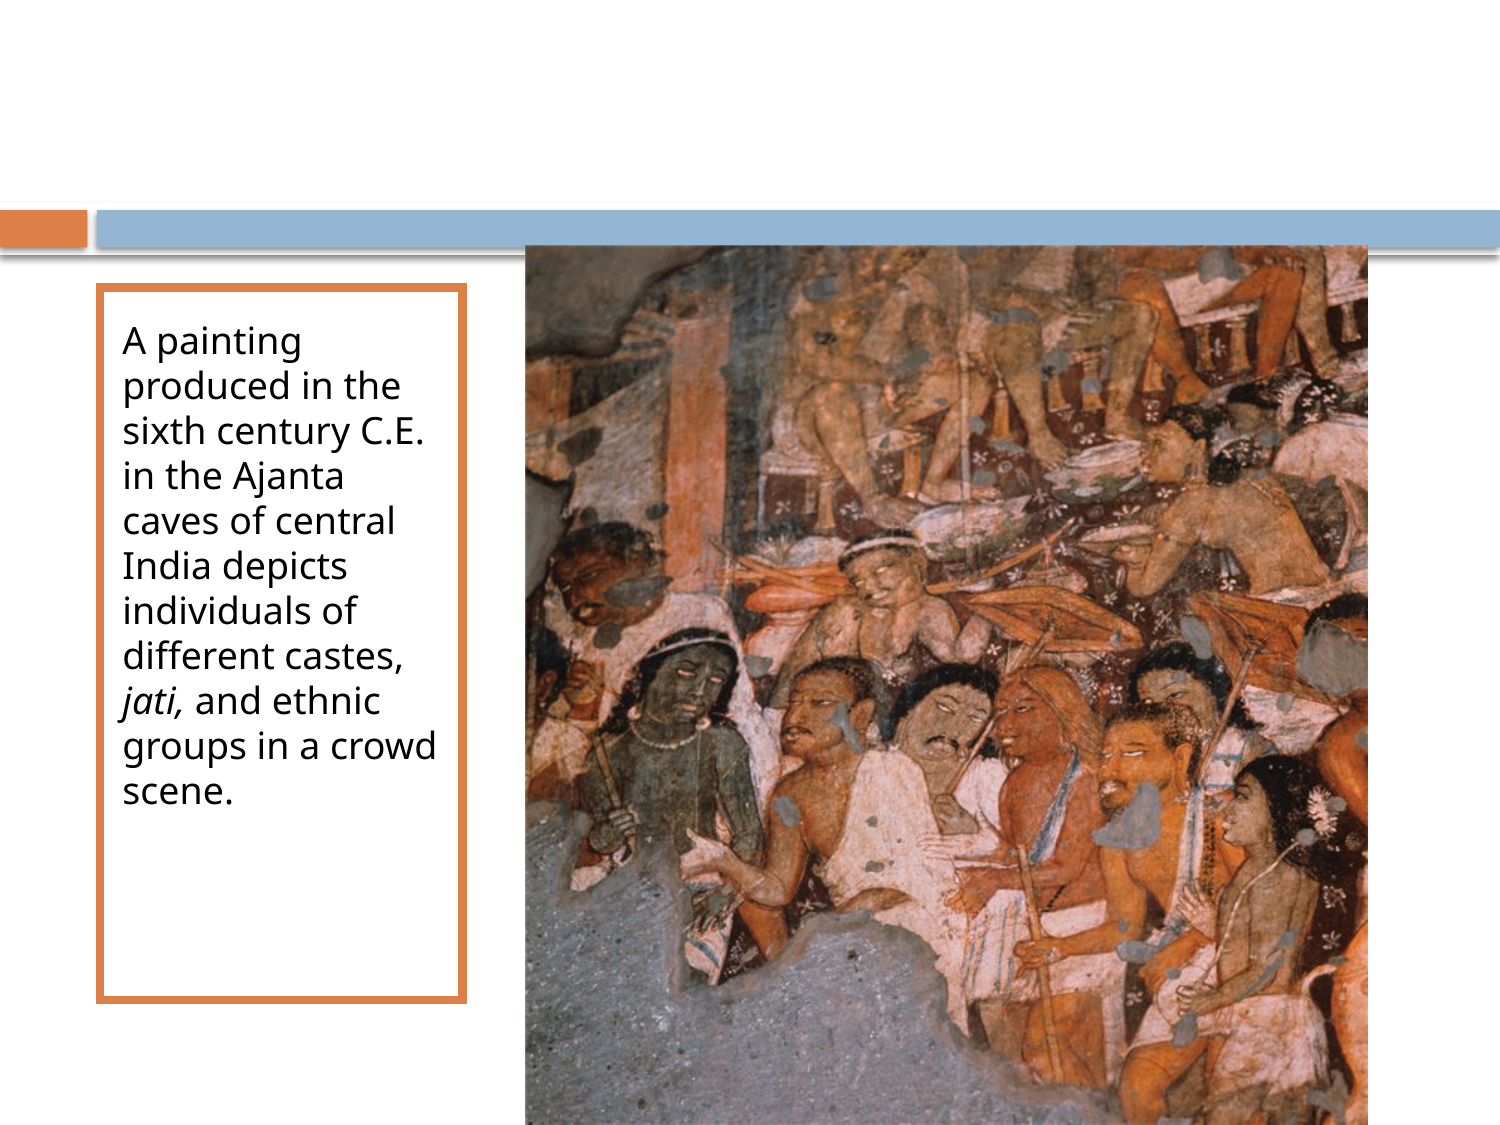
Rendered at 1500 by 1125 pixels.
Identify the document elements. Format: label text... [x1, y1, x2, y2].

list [524, 245, 1369, 1125]
list A painting produced in the sixth century c.e. in the Ajanta caves of central India depicts individuals of different castes, jati, and ethnic groups in a crowd scene. [96, 283, 467, 1004]
